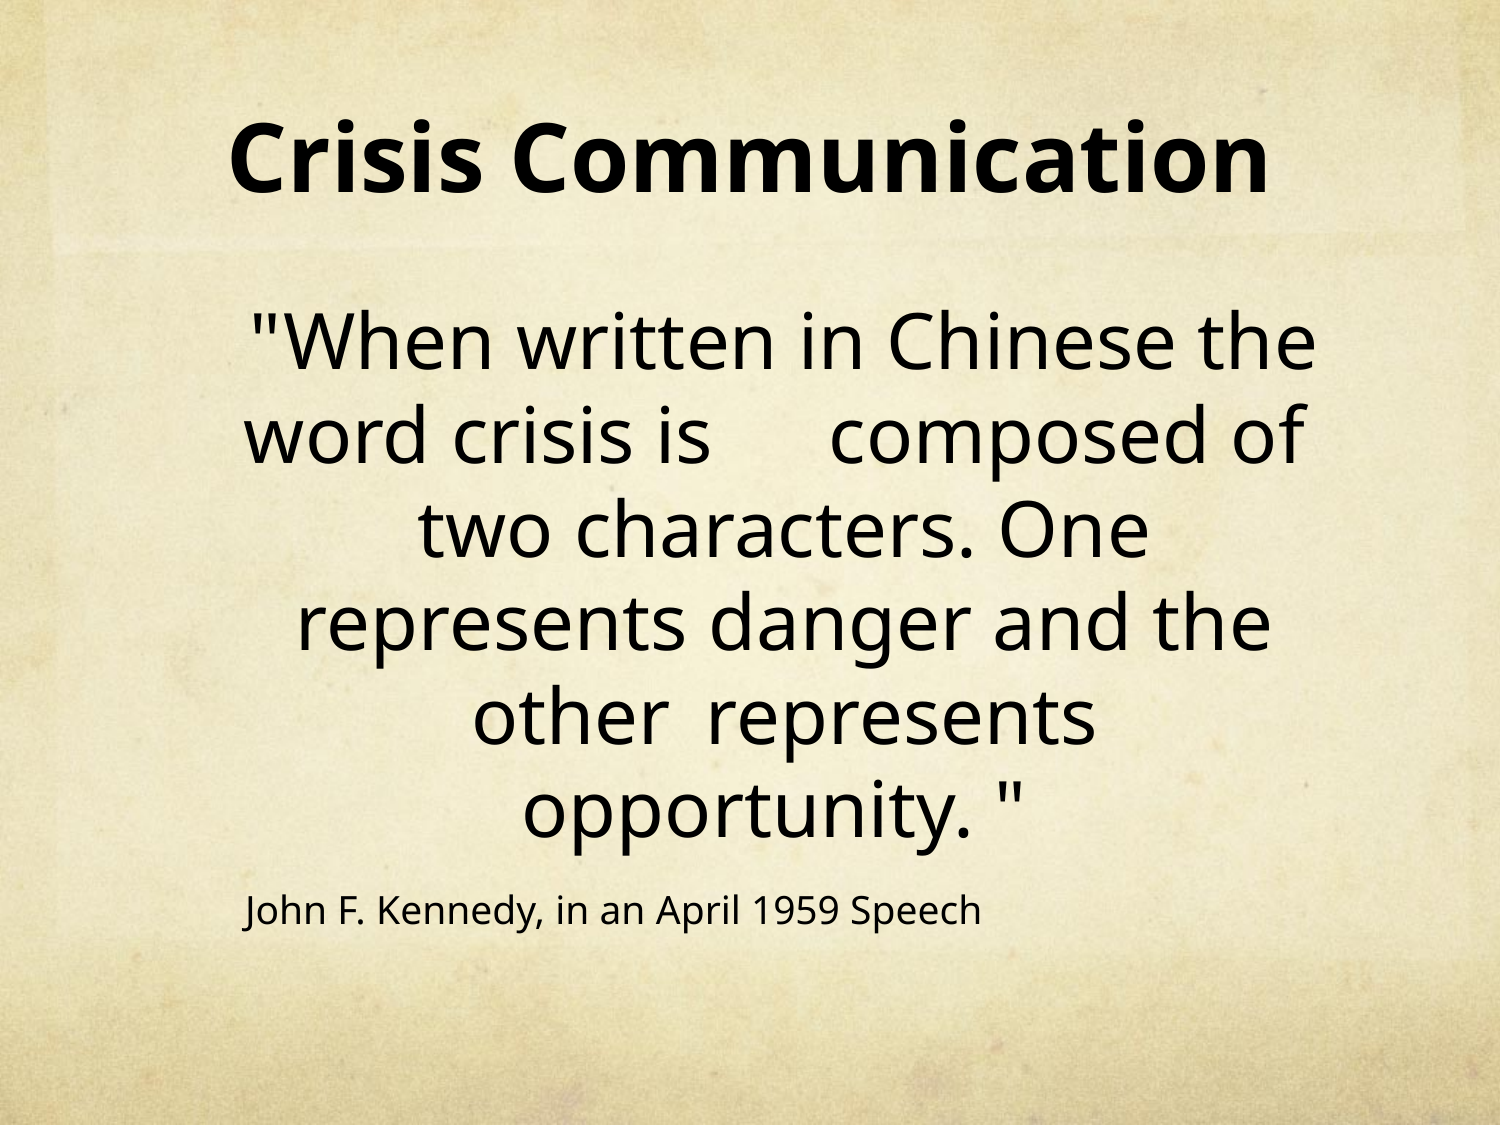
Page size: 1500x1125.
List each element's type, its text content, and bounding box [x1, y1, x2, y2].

title Crisis Communication [150, 82, 1350, 225]
picture [0, 0, 1500, 1125]
list "When written in Chinese the word crisis is composed of two characters. One represents danger and the other represents opportunity. " John F. Kennedy, in an April 1959 Speech [150, 284, 1350, 950]
